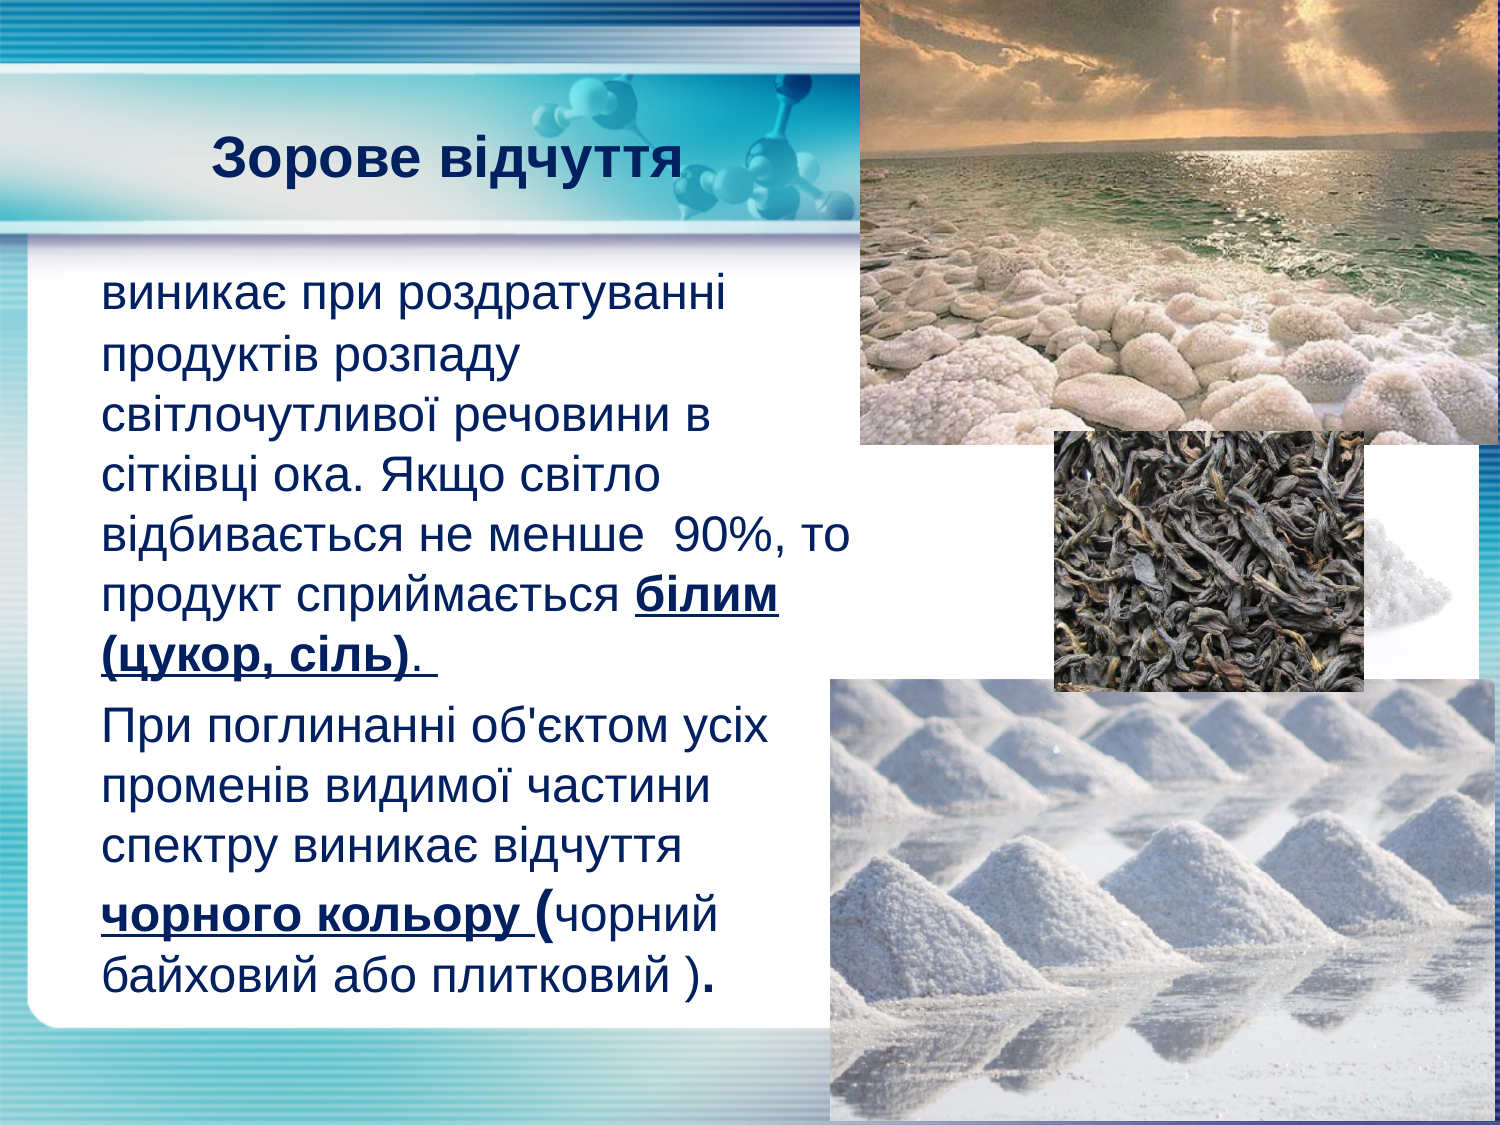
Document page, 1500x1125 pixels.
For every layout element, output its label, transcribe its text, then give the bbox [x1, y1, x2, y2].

picture [0, 0, 1500, 1125]
list виникає при роздратуванні продуктів розпаду світлочутливої речовини в сітківці ока. Якщо світло відбивається не менше 90%, то продукт сприймається білим (цукор, сіль). При поглинанні об'єктом усіх променів видимої частини спектру виникає відчуття чорного кольору (чорний байховий або плитковий ). [29, 243, 869, 1007]
title Зорове відчуття [49, 107, 855, 201]
